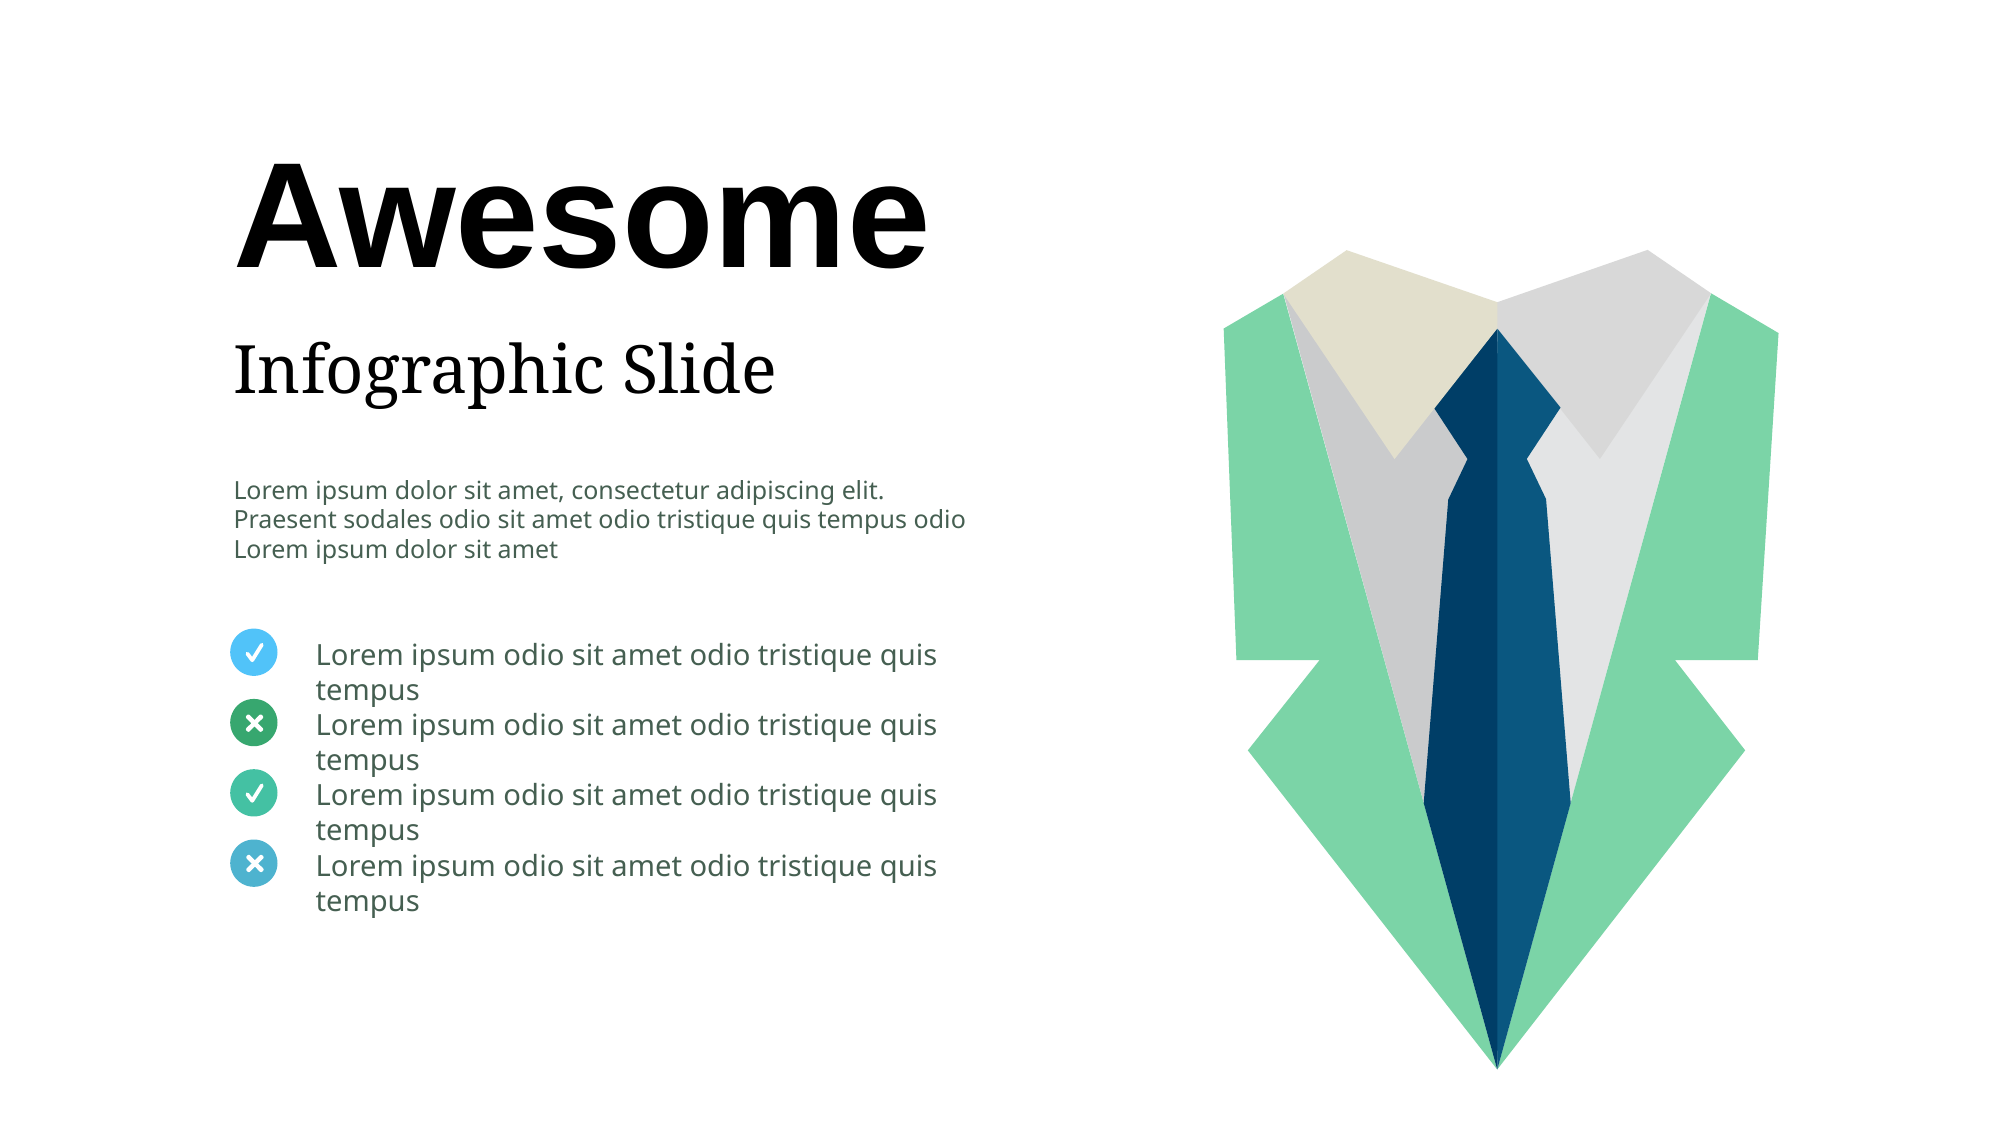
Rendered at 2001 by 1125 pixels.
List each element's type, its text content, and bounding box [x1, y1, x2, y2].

text_box Awesome [218, 109, 1123, 347]
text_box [218, 466, 1017, 891]
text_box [1223, 249, 1779, 1070]
text_box Infographic Slide [218, 319, 915, 416]
